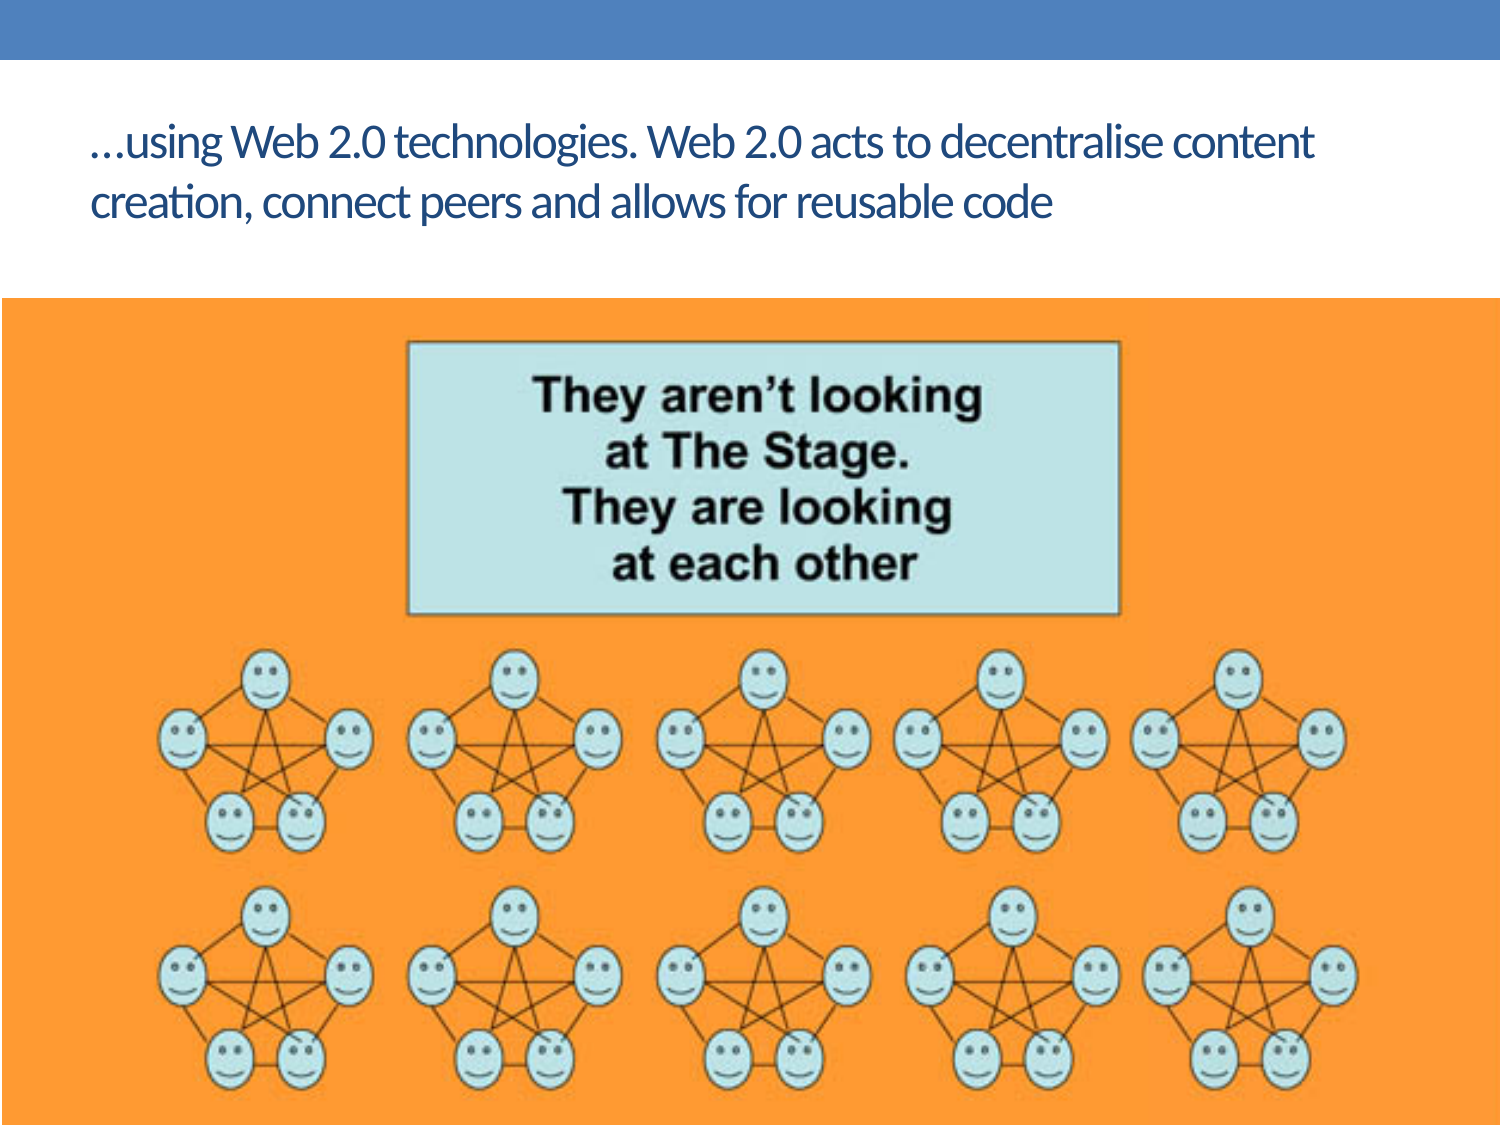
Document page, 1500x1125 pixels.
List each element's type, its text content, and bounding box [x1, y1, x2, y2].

title …using Web 2.0 technologies. Web 2.0 acts to decentralise content creation, connect peers and allows for reusable code [75, 87, 1425, 250]
picture [1, 297, 1500, 1125]
